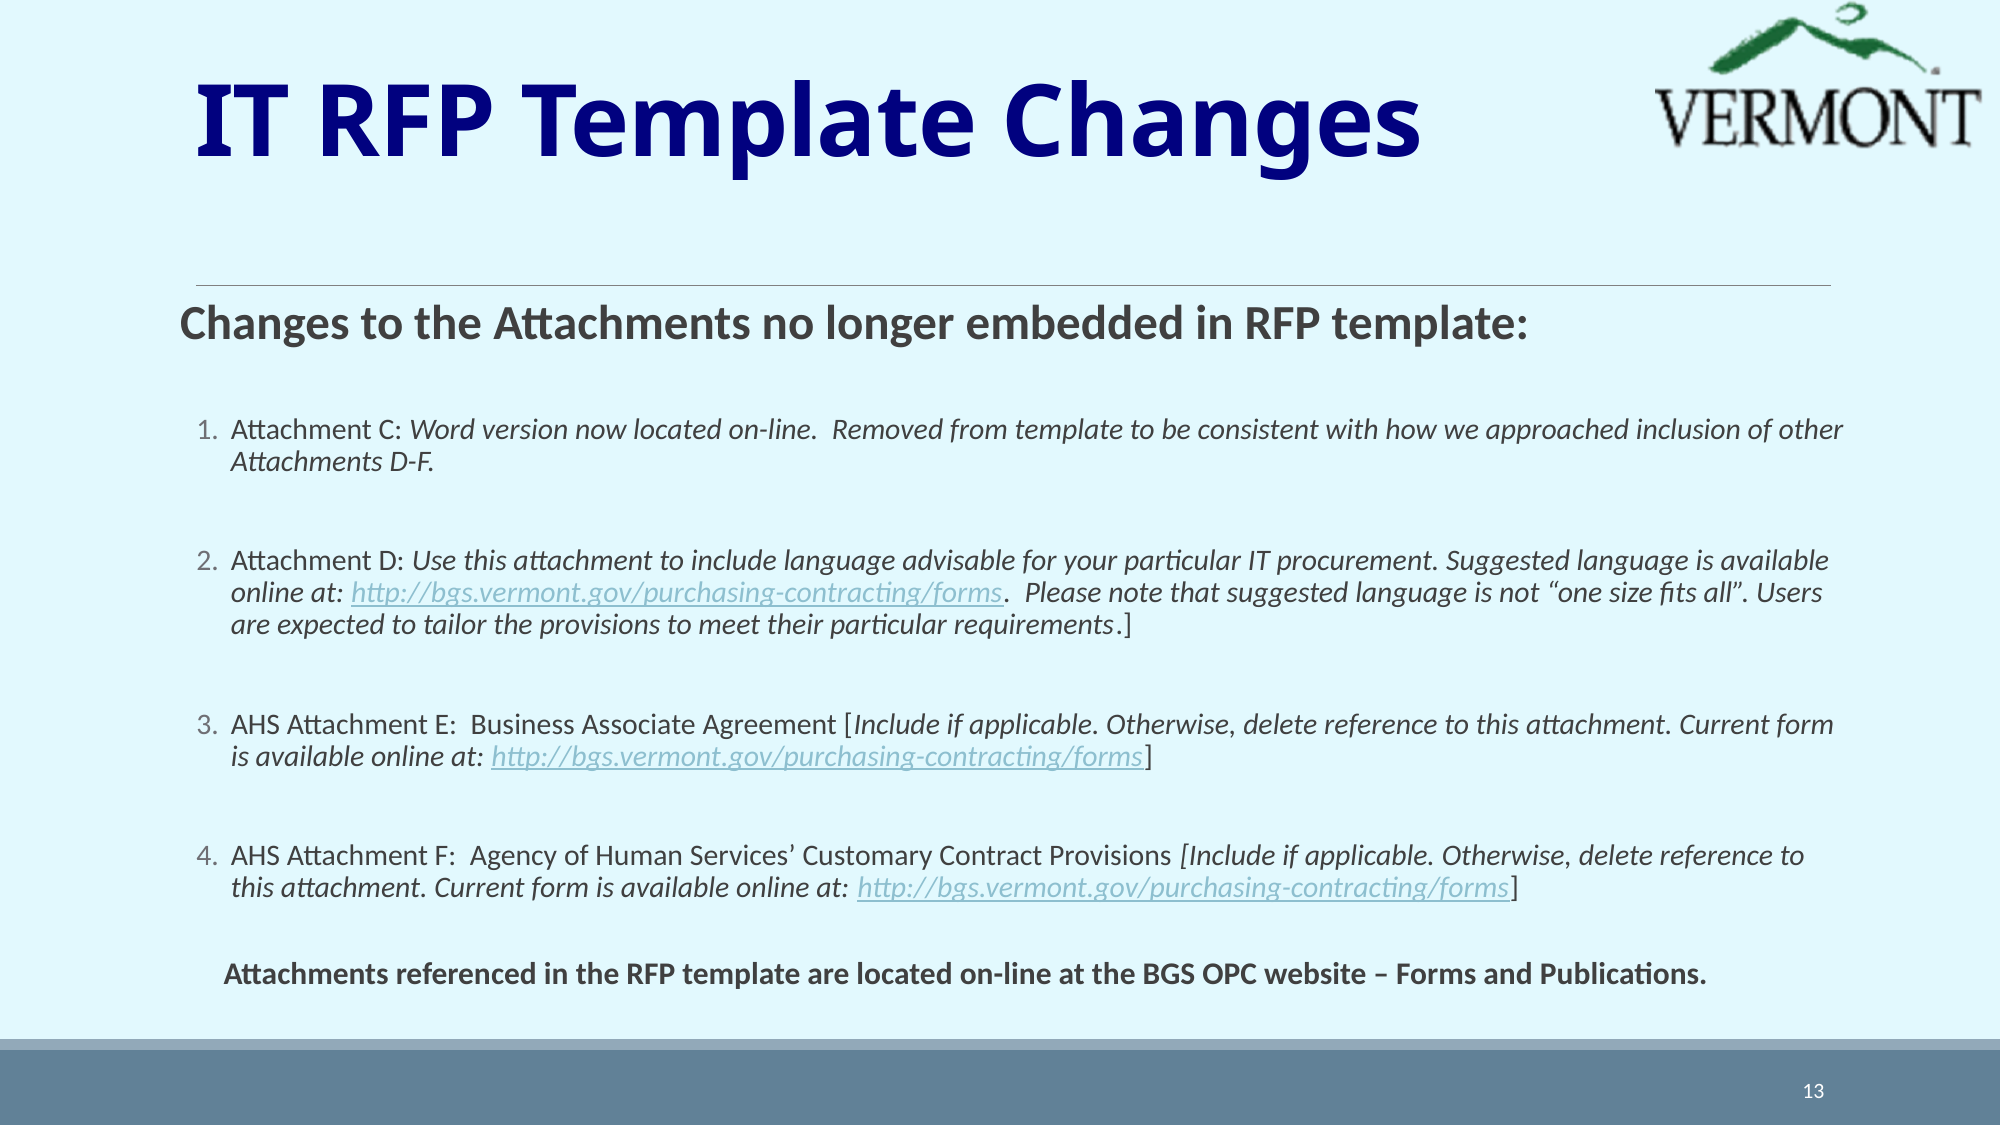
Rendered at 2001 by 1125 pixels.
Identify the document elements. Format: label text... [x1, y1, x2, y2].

list Changes to the Attachments no longer embedded in RFP template: Attachment C: Word version now located on-line. Removed from template to be consistent with how we approached inclusion of other Attachments D-F. Attachment D: Use this attachment to include language advisable for your particular IT procurement. Suggested language is available online at: http://bgs.vermont.gov/purchasing-contracting/forms. Please note that suggested language is not “one size fits all”. Users are expected to tailor the provisions to meet their particular requirements.] AHS Attachment E: Business Associate Agreement [Include if applicable. Otherwise, delete reference to this attachment. Current form is available online at: http://bgs.vermont.gov/purchasing-contracting/forms] AHS Attachment F: Agency of Human Services’ Customary Contract Provisions [Include if applicable. Otherwise, delete reference to this attachment. Current form is available online at: http://bgs.vermont.gov/purchasing-contracting/forms] Attachments referenced in the RFP template are located on-line at the BGS OPC website – Forms and Publications. [180, 277, 1847, 1000]
slide_number 13 [1624, 1059, 1840, 1120]
picture [1655, 0, 1983, 157]
title IT RFP Template Changes [180, 47, 1830, 185]
